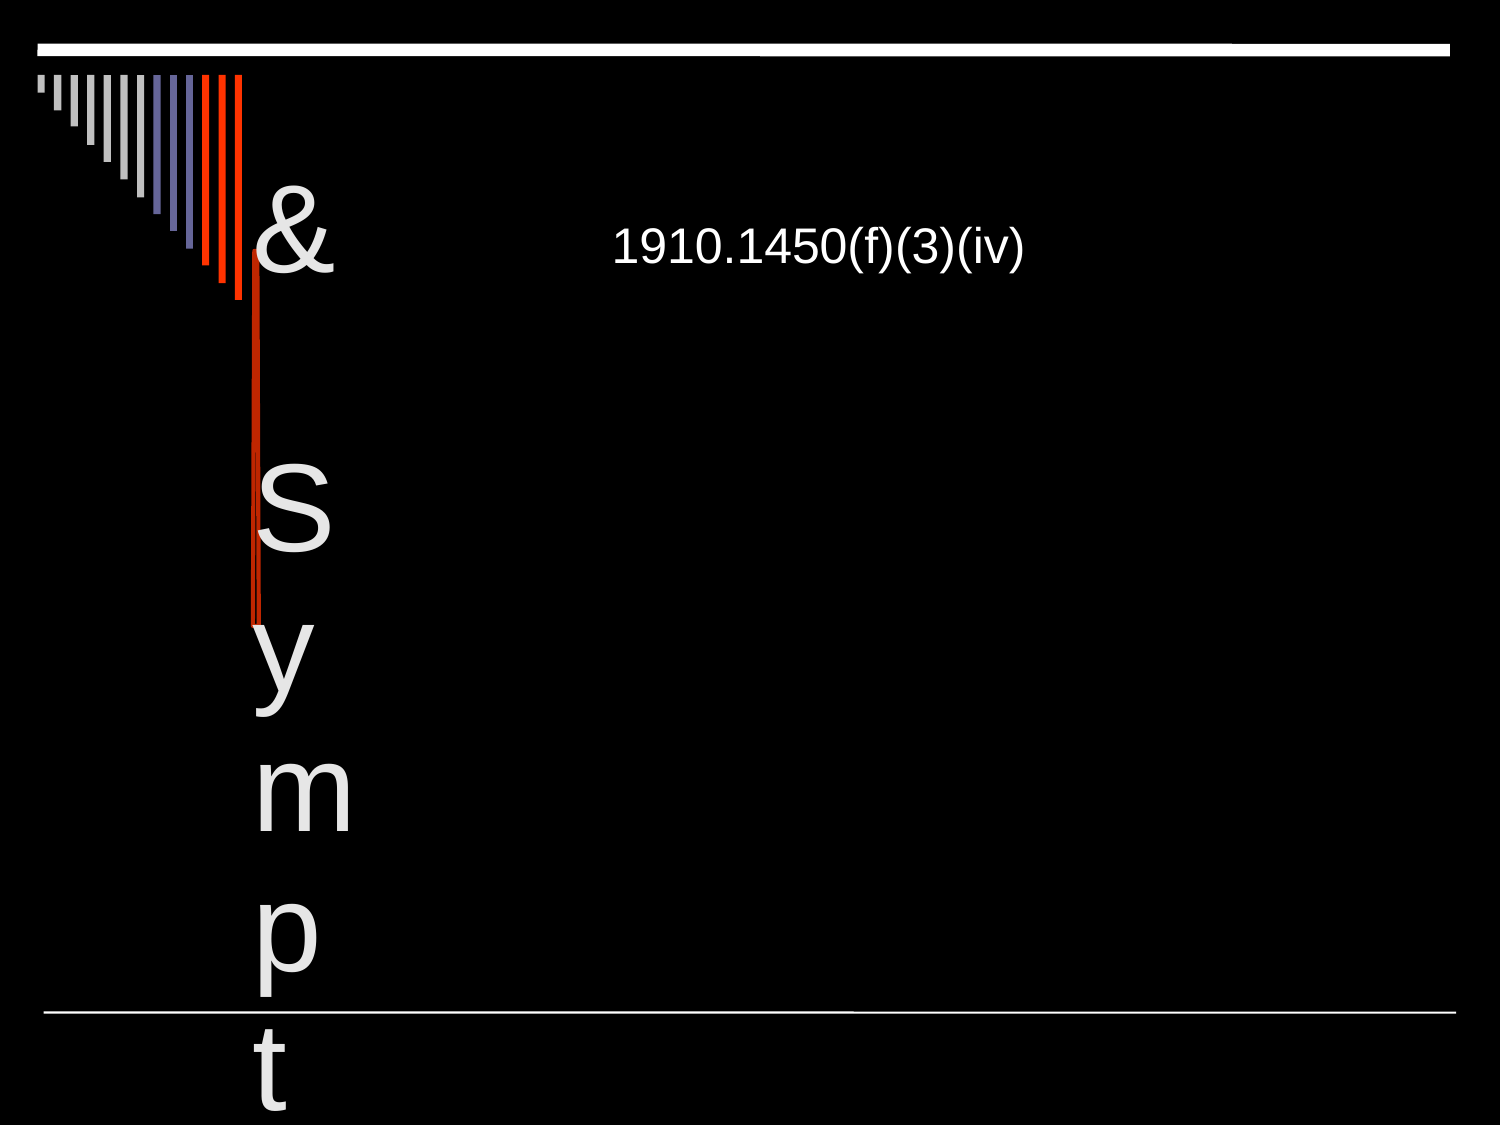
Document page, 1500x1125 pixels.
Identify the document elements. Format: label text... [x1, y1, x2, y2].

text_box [249, 312, 1401, 688]
title 1910.1450(f)(3)(iv) [499, 187, 1138, 301]
